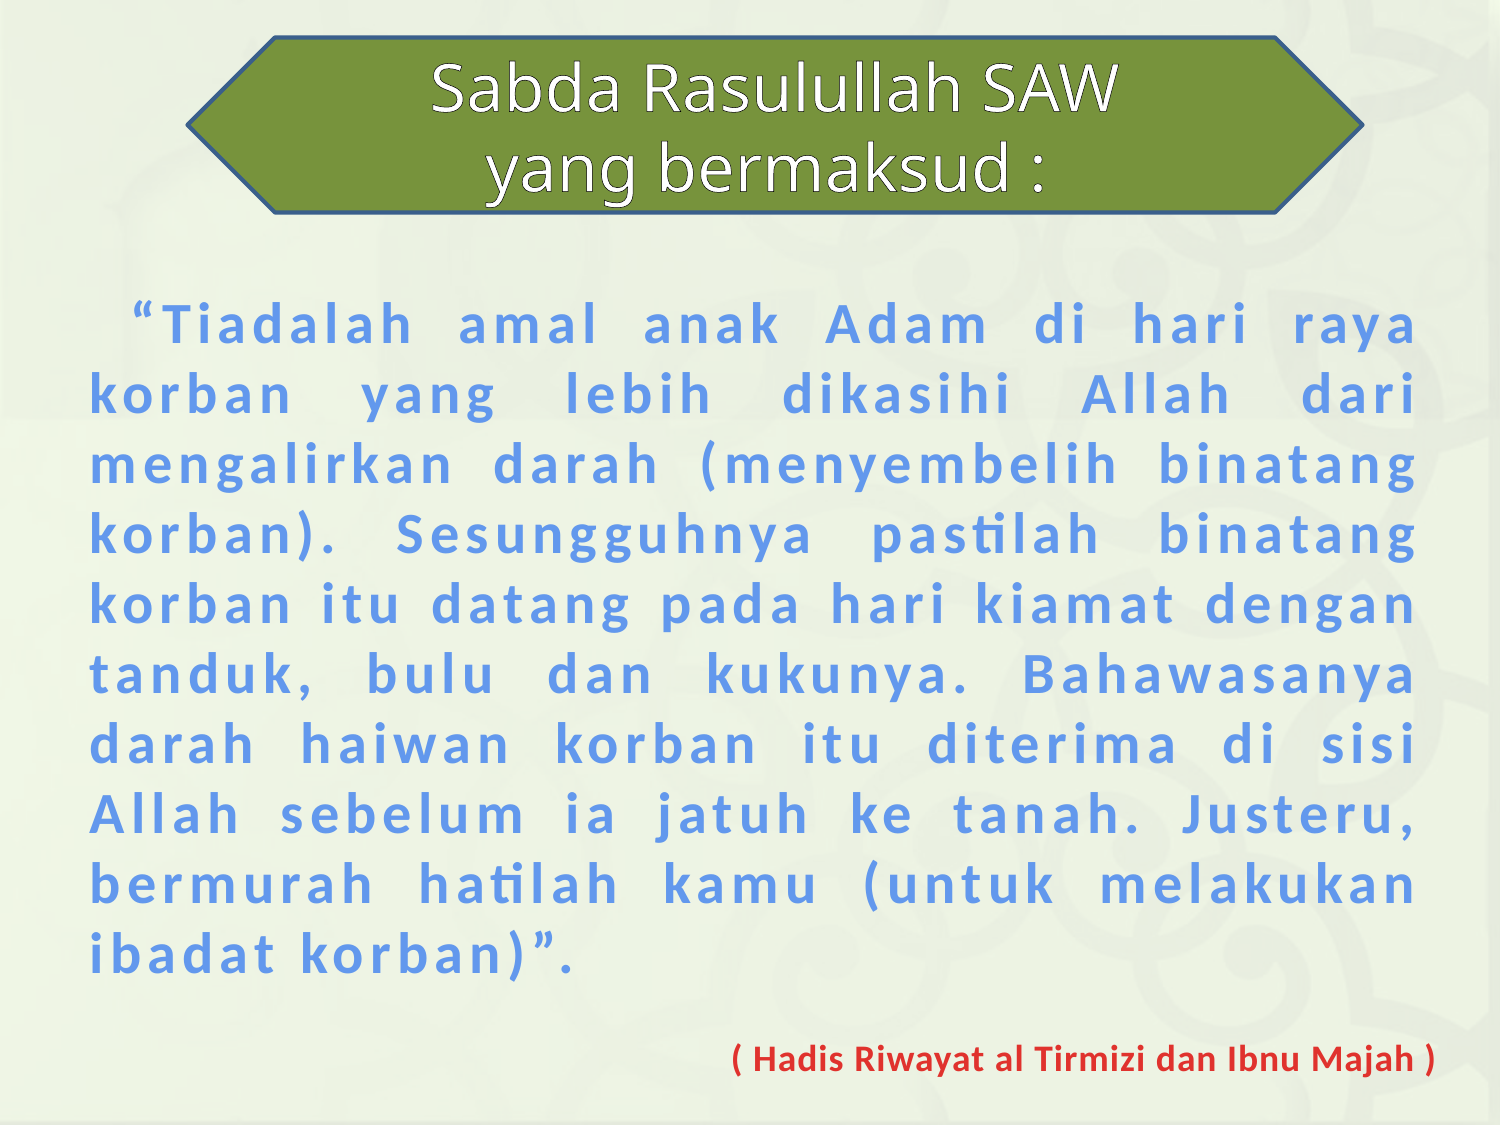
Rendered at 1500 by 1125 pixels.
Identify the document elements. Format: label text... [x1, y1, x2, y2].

text_box Sabda Rasulullah SAW yang bermaksud : [185, 35, 1365, 215]
text_box “Tiadalah amal anak Adam di hari raya korban yang lebih dikasihi Allah dari mengalirkan darah (menyembelih binatang korban). Sesungguhnya pastilah binatang korban itu datang pada hari kiamat dengan tanduk, bulu dan kukunya. Bahawasanya darah haiwan korban itu diterima di sisi Allah sebelum ia jatuh ke tanah. Justeru, bermurah hatilah kamu (untuk melakukan ibadat korban)”. [74, 277, 1438, 993]
text_box ( Hadis Riwayat al Tirmizi dan Ibnu Majah ) [716, 1026, 1453, 1087]
